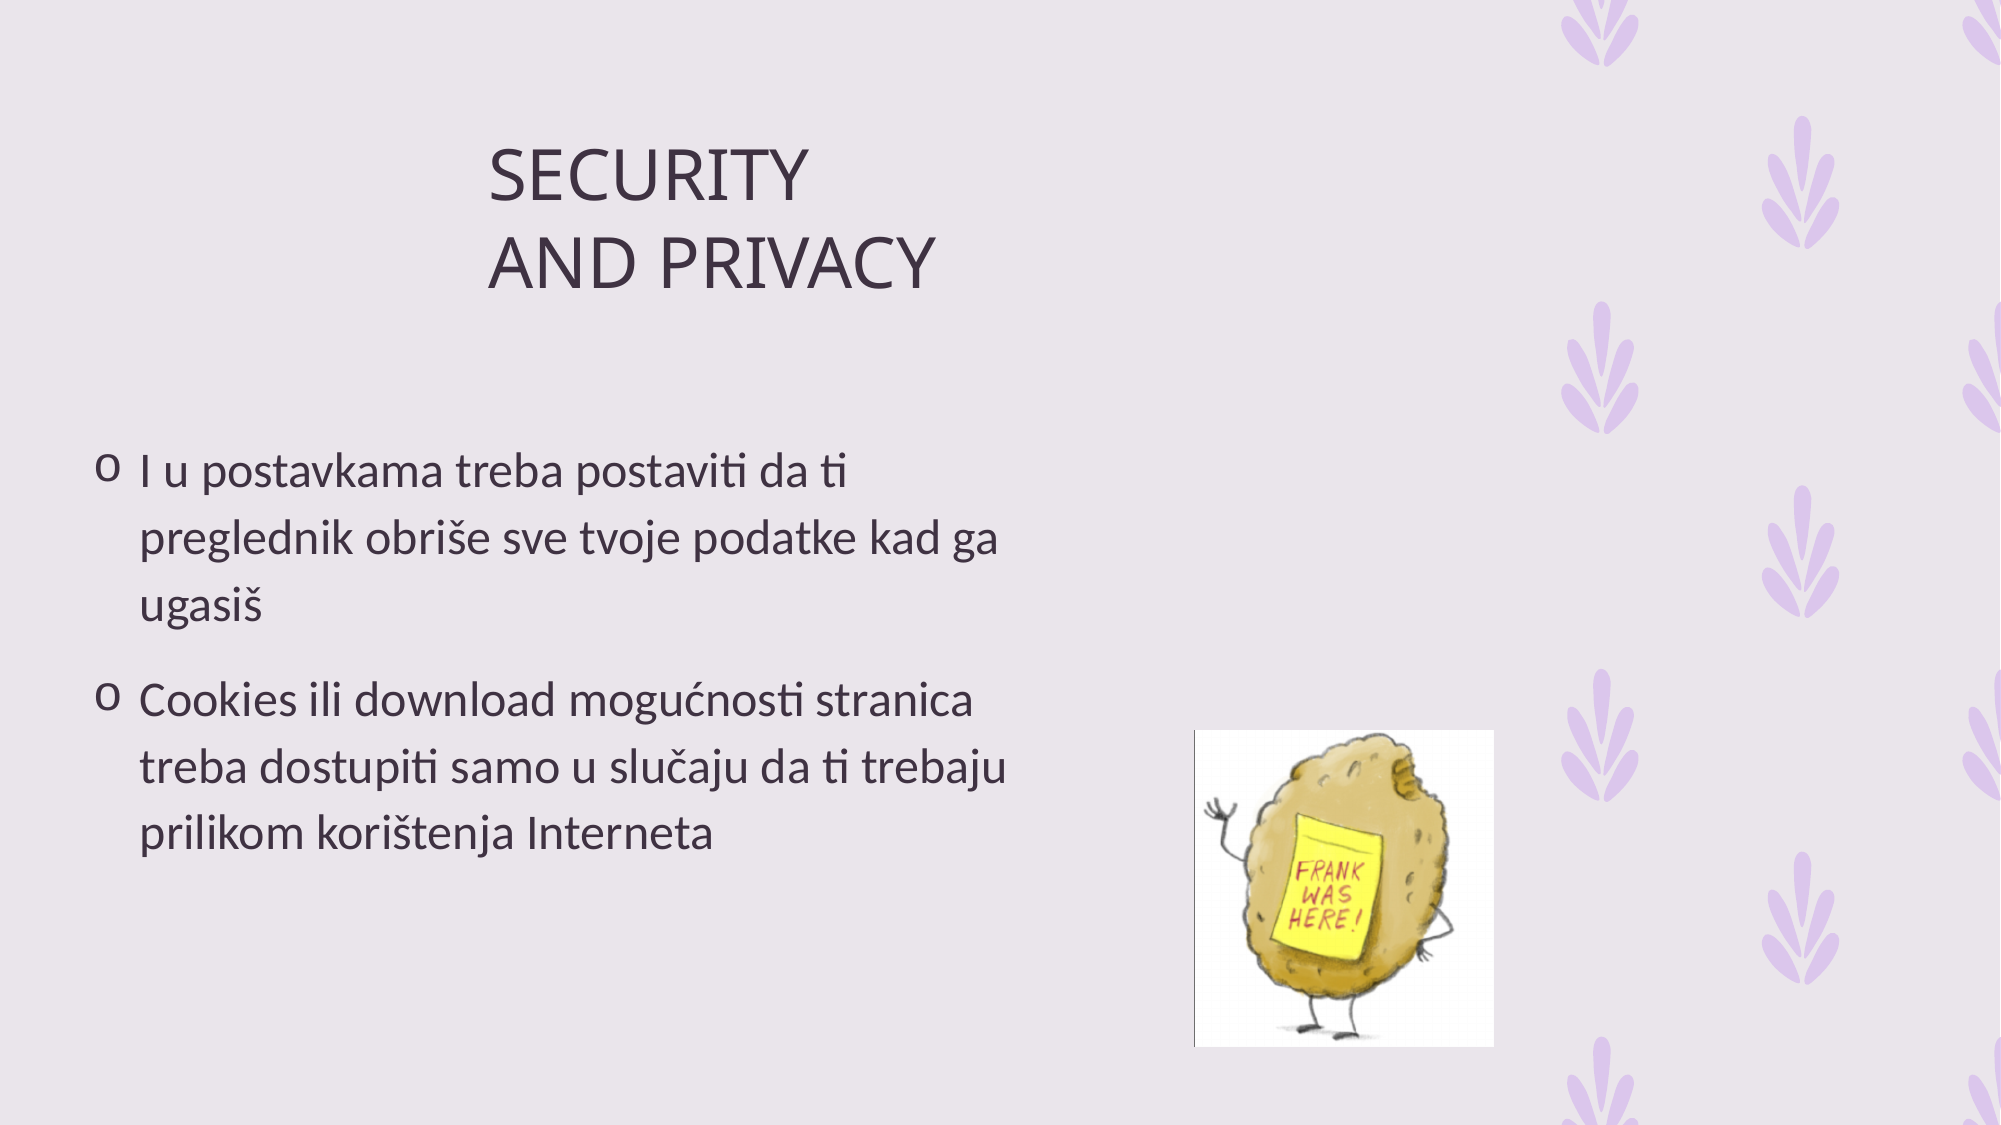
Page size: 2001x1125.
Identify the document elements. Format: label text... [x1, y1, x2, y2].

list I u postavkama treba postaviti da ti preglednik obriše sve tvoje podatke kad ga ugasiš Cookies ili download mogućnosti stranica treba dostupiti samo u slučaju da ti trebaju prilikom korištenja Interneta [77, 423, 1058, 920]
title SECURITY AND PRIVACY [473, 33, 995, 311]
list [1194, 730, 1494, 1048]
